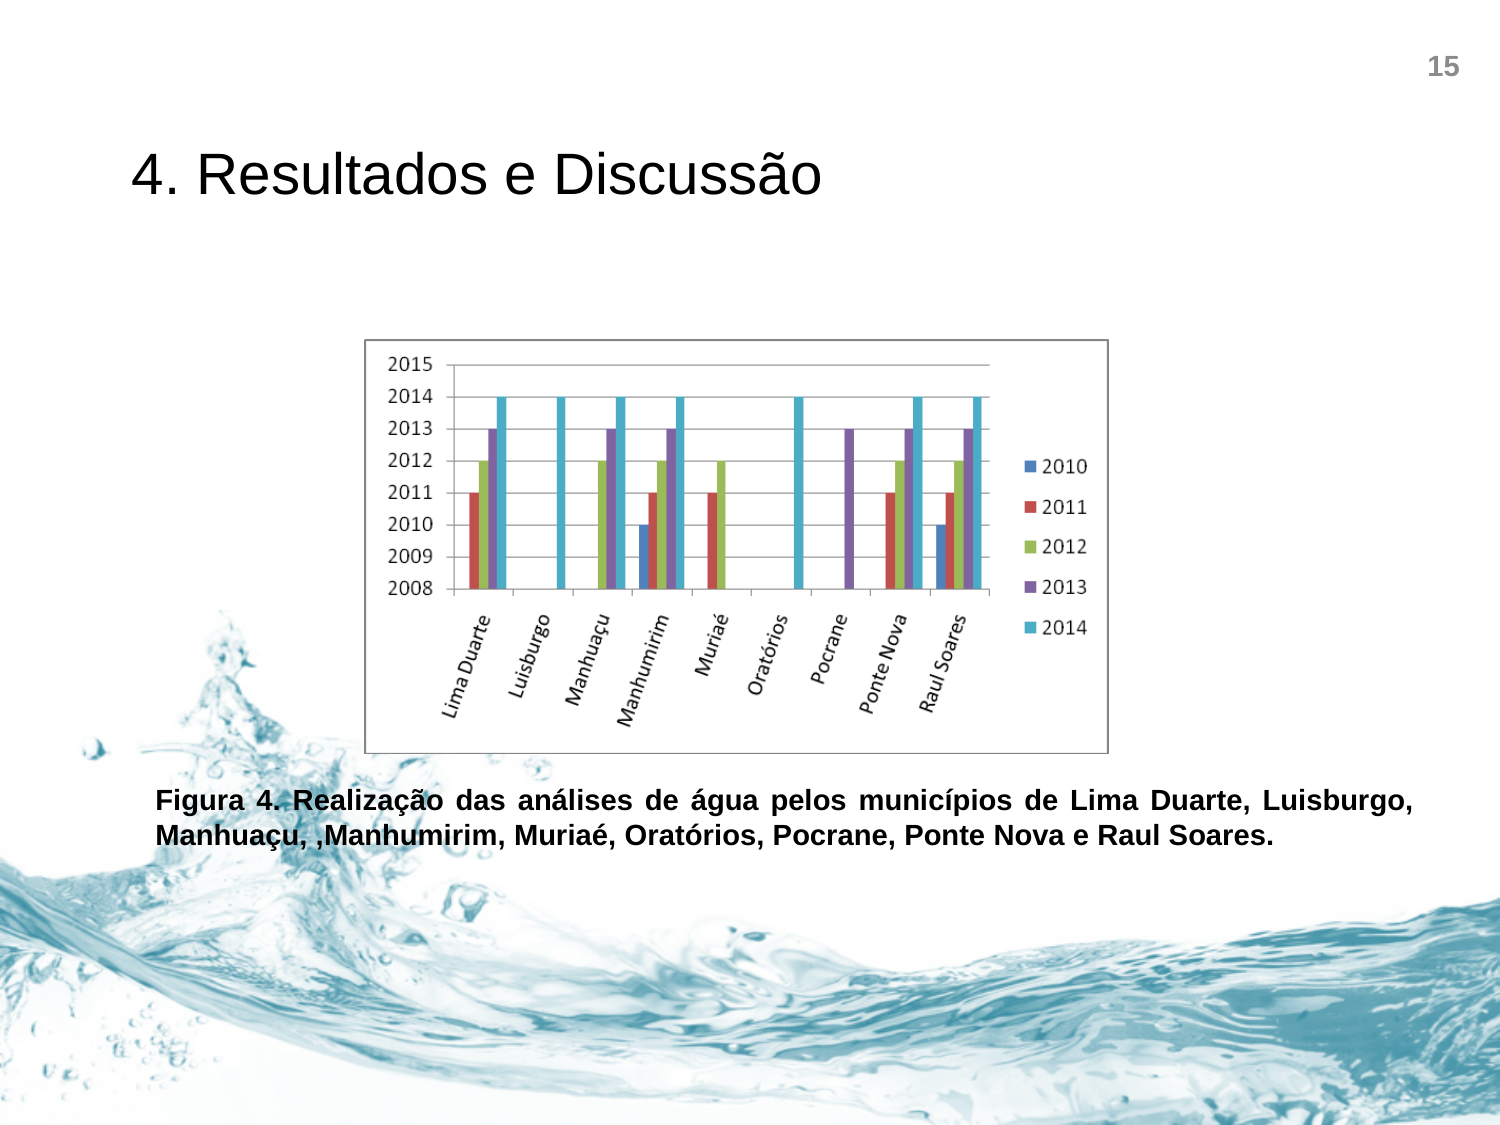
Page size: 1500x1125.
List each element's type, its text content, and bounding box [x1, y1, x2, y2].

slide_number 15 [1125, 35, 1475, 95]
picture [0, 339, 1500, 1125]
text_box 4. Resultados e Discussão [117, 128, 1020, 214]
